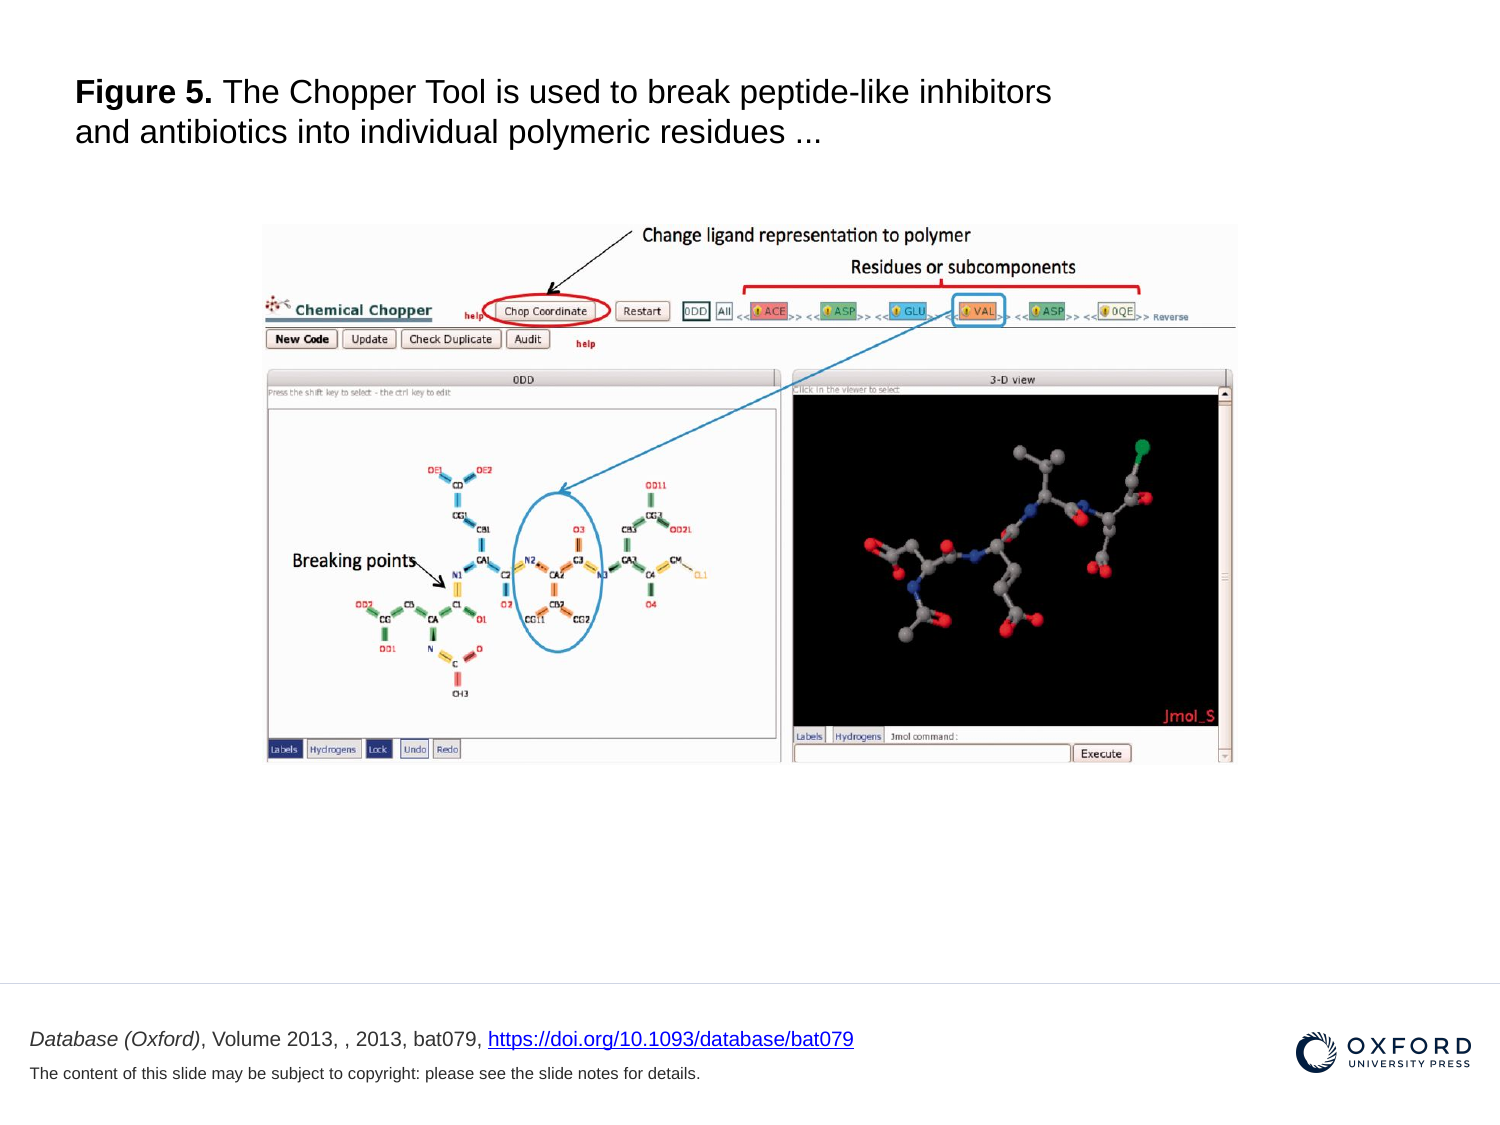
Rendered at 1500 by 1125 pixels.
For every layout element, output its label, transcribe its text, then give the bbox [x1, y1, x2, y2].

title Figure 5. The Chopper Tool is used to break peptide-like inhibitors and antibiotics into individual polymeric residues ... [75, 69, 1078, 171]
picture [262, 224, 1238, 765]
footer Database (Oxford), Volume 2013, , 2013, bat079, https://doi.org/10.1093/database/bat079 The content of this slide may be subject to copyright: please see the slide notes for details. [0, 983, 1260, 1125]
picture [1296, 1032, 1471, 1073]
